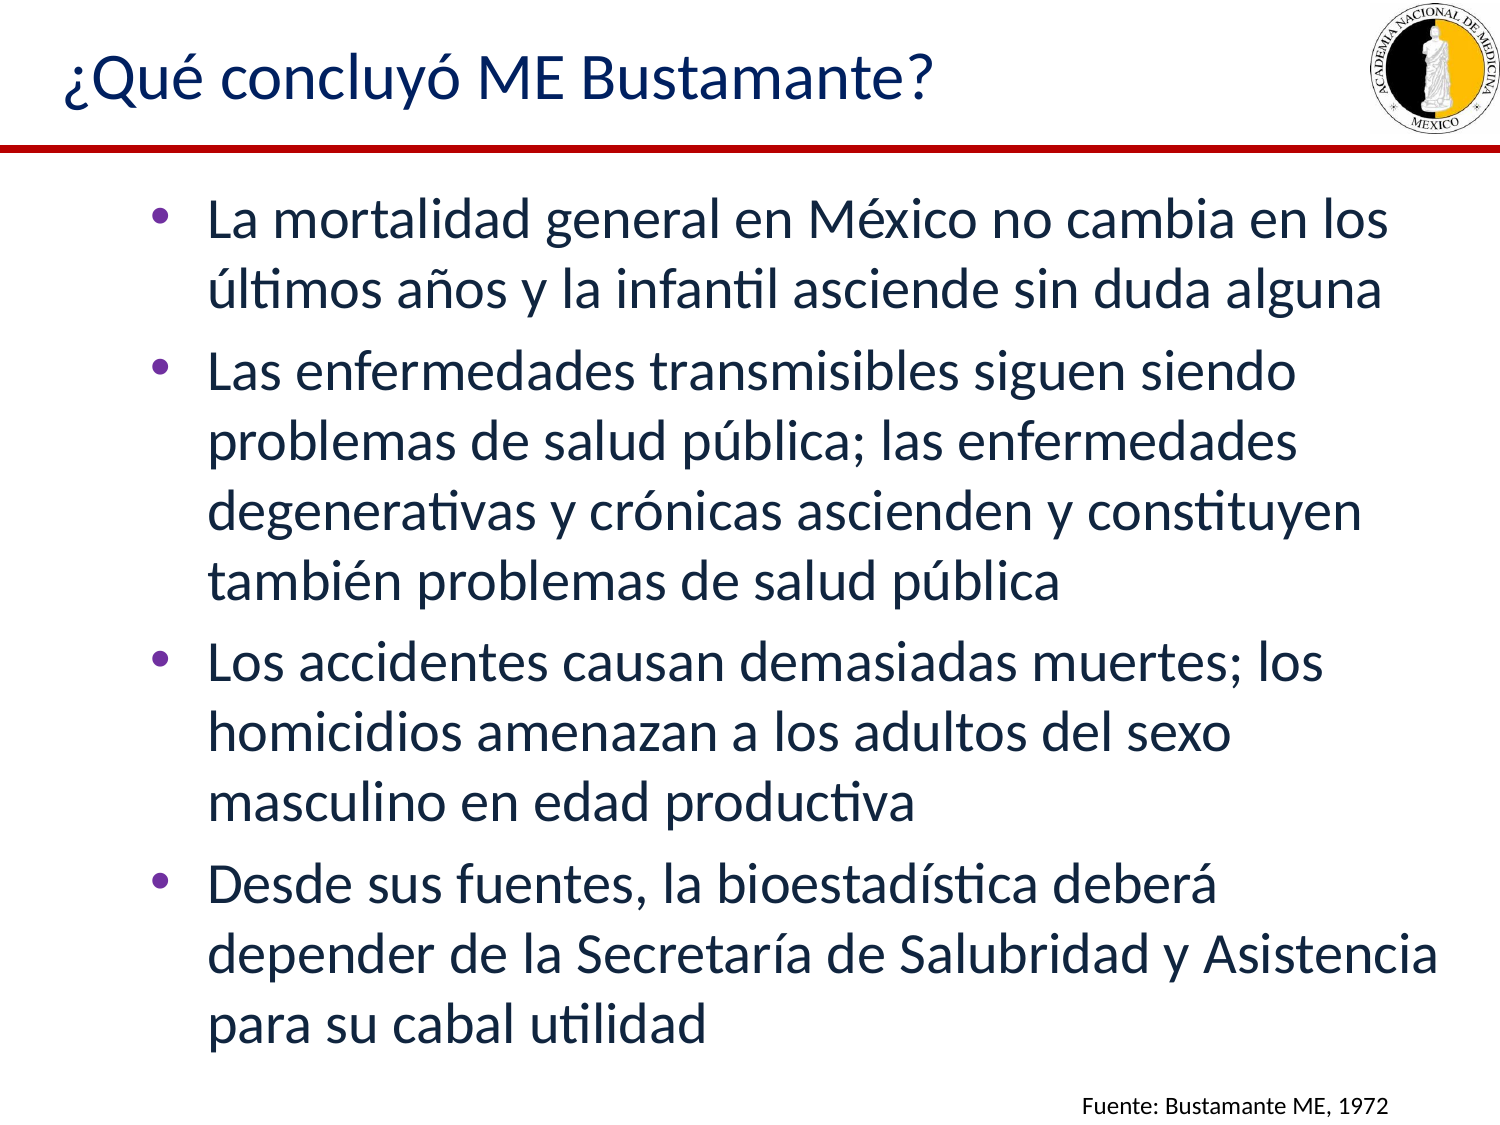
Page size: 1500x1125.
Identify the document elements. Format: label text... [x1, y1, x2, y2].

list La mortalidad general en México no cambia en los últimos años y la infantil asciende sin duda alguna Las enfermedades transmisibles siguen siendo problemas de salud pública; las enfermedades degenerativas y crónicas ascienden y constituyen también problemas de salud pública Los accidentes causan demasiadas muertes; los homicidios amenazan a los adultos del sexo masculino en edad productiva Desde sus fuentes, la bioestadística deberá depender de la Secretaría de Salubridad y Asistencia para su cabal utilidad [135, 172, 1471, 982]
picture [1370, 3, 1500, 134]
text_box Fuente: Bustamante ME, 1972 [1067, 1082, 1405, 1125]
title ¿Qué concluyó ME Bustamante? [45, 2, 1247, 145]
